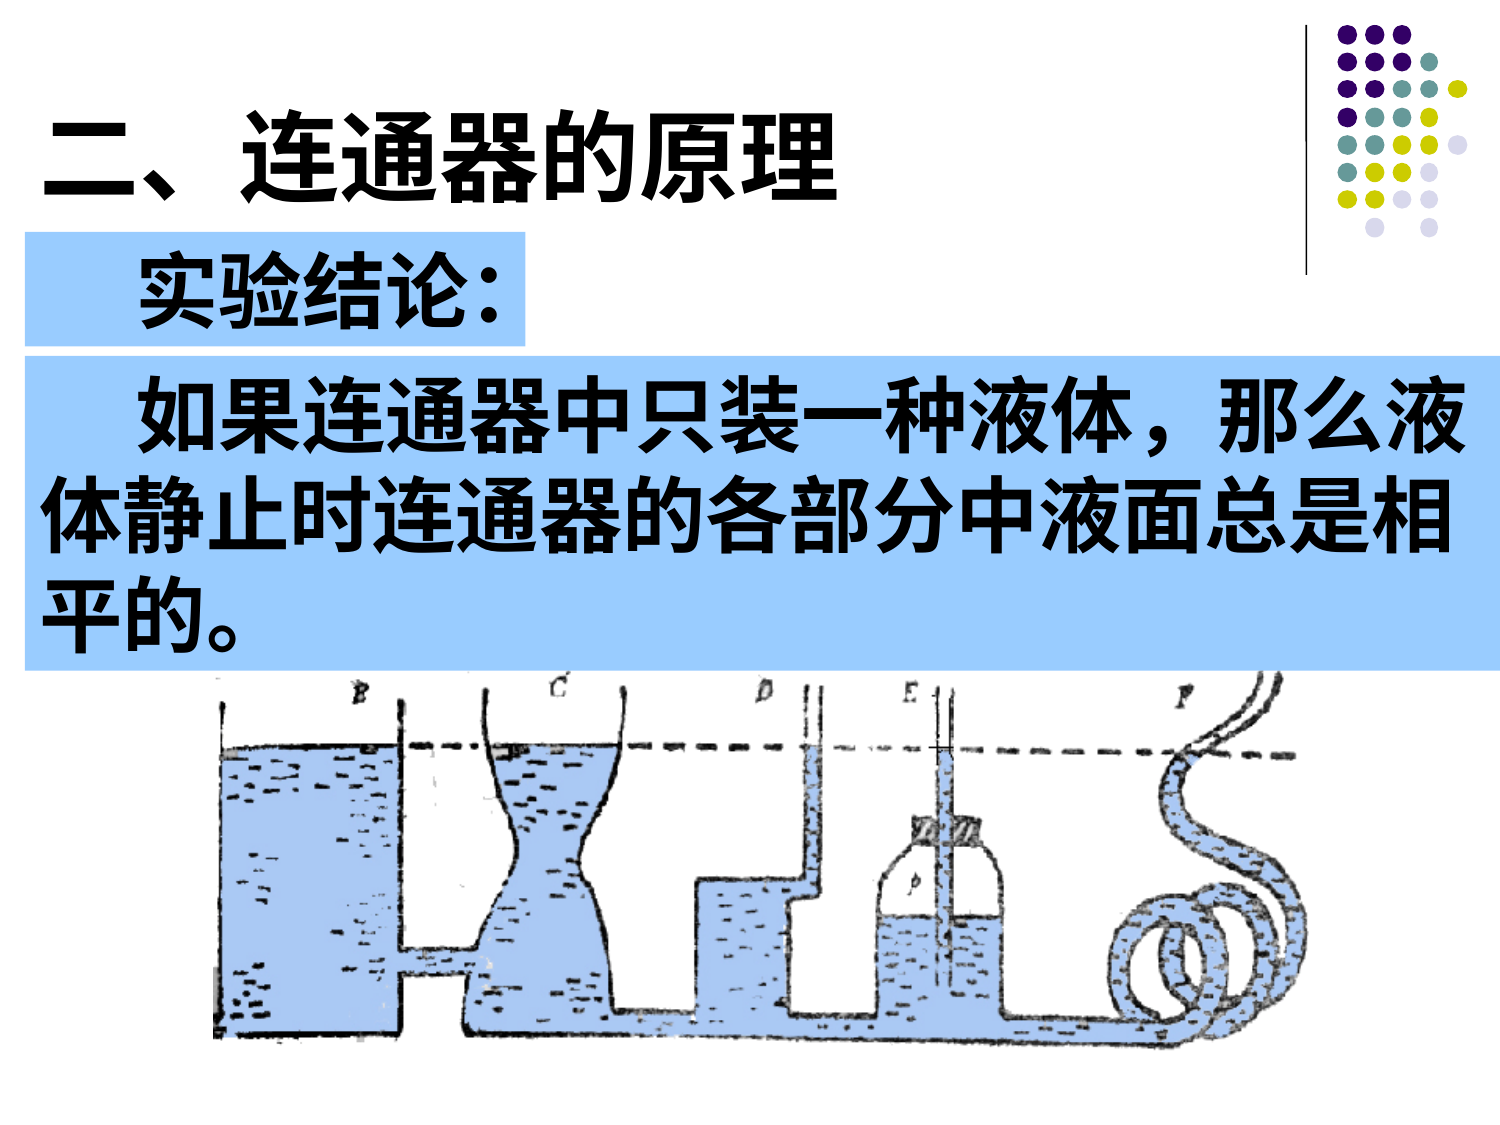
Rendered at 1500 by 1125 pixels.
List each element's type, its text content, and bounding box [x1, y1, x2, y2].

text_box 二、连通器的原理 [24, 87, 916, 223]
text_box 如果连通器中只装一种液体，那么液体静止时连通器的各部分中液面总是相平的。 [24, 355, 1500, 671]
text_box 实验结论： [24, 231, 526, 347]
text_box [212, 663, 1312, 1055]
